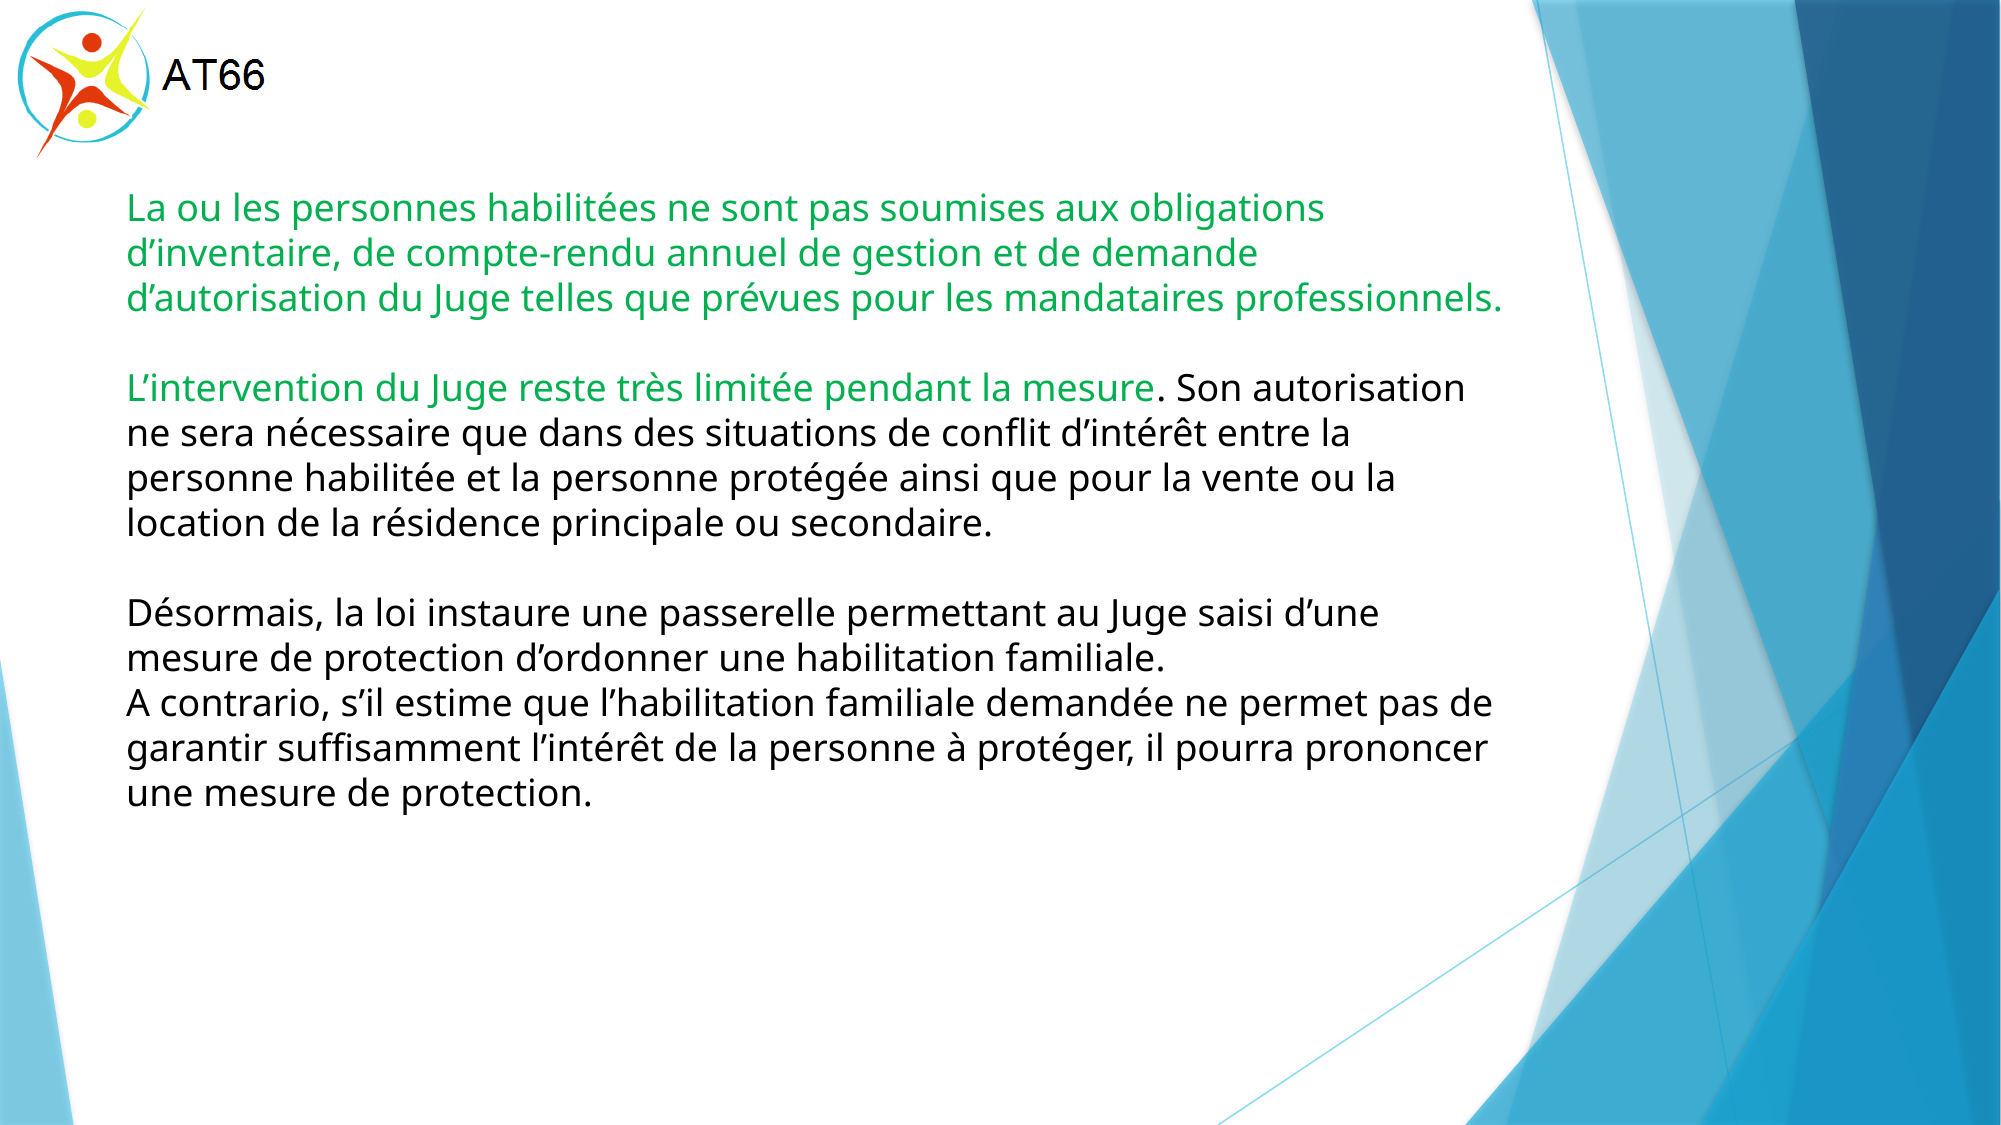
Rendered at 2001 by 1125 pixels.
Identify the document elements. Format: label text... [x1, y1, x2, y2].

picture [0, 0, 284, 172]
title La ou les personnes habilitées ne sont pas soumises aux obligations d’inventaire, de compte-rendu annuel de gestion et de demande d’autorisation du Juge telles que prévues pour les mandataires professionnels. L’intervention du Juge reste très limitée pendant la mesure. Son autorisation ne sera nécessaire que dans des situations de conflit d’intérêt entre la personne habilitée et la personne protégée ainsi que pour la vente ou la location de la résidence principale ou secondaire. Désormais, la loi instaure une passerelle permettant au Juge saisi d’une mesure de protection d’ordonner une habilitation familiale. A contrario, s’il estime que l’habilitation familiale demandée ne permet pas de garantir suffisamment l’intérêt de la personne à protéger, il pourra prononcer une mesure de protection. [111, 176, 1522, 1016]
